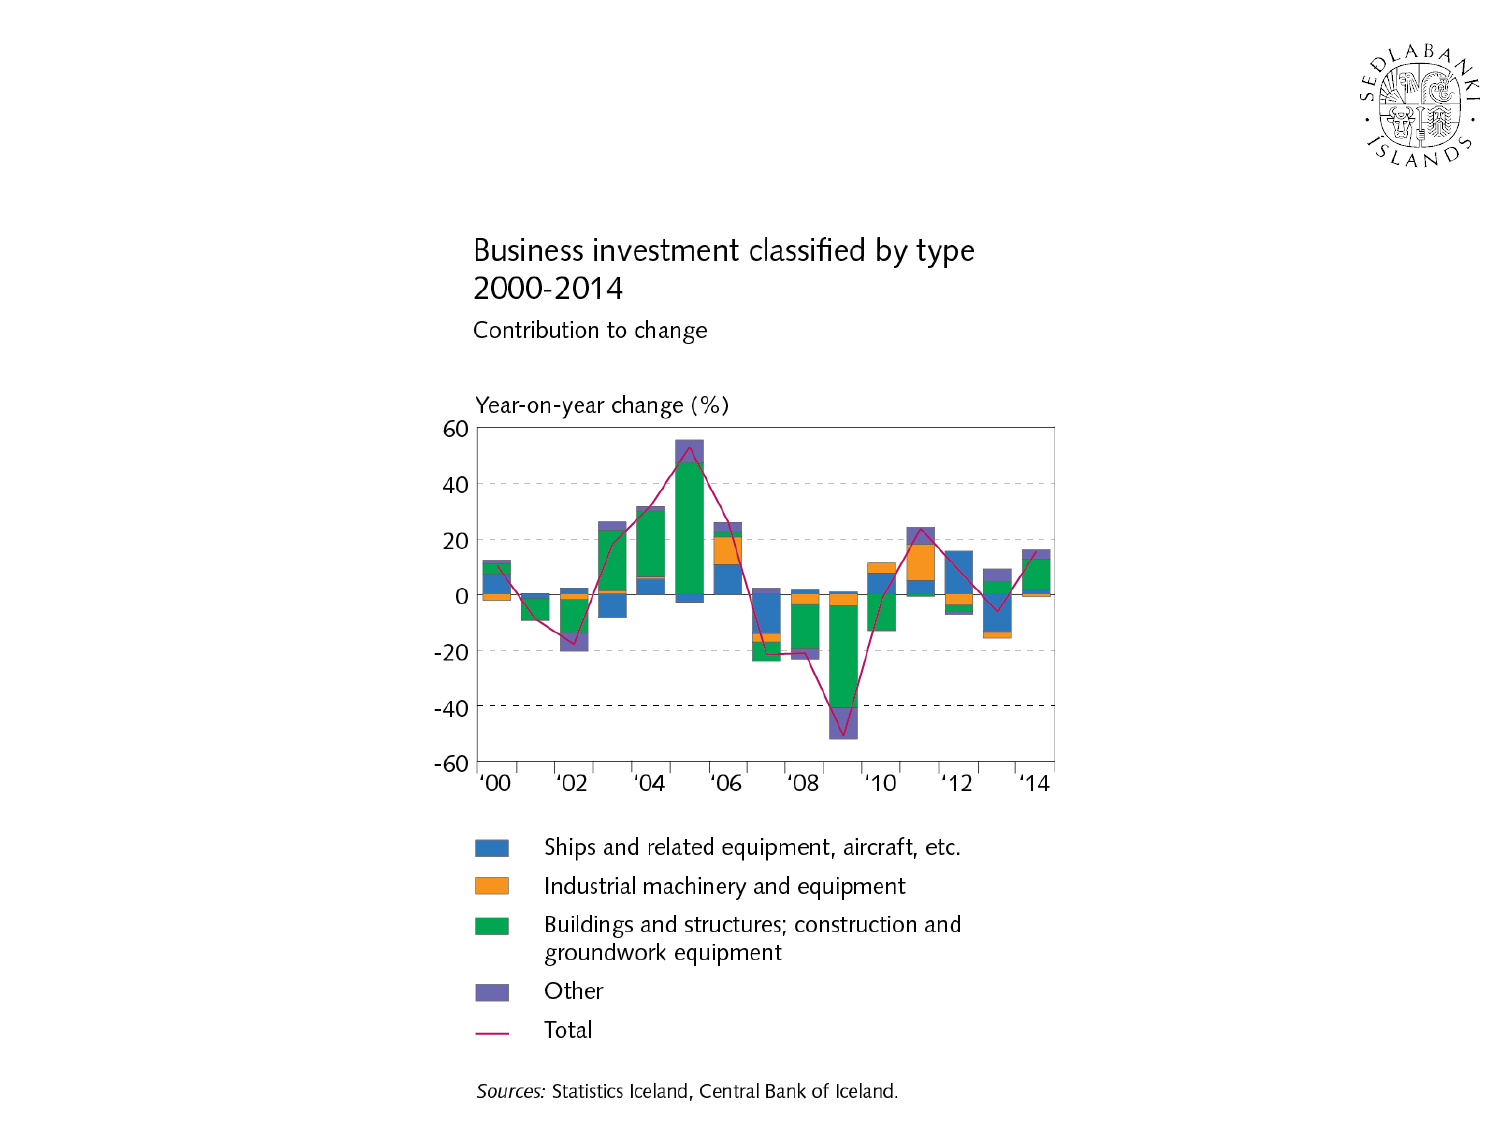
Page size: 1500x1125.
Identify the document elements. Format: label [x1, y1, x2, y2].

picture [1357, 42, 1482, 173]
list [433, 234, 1055, 1102]
